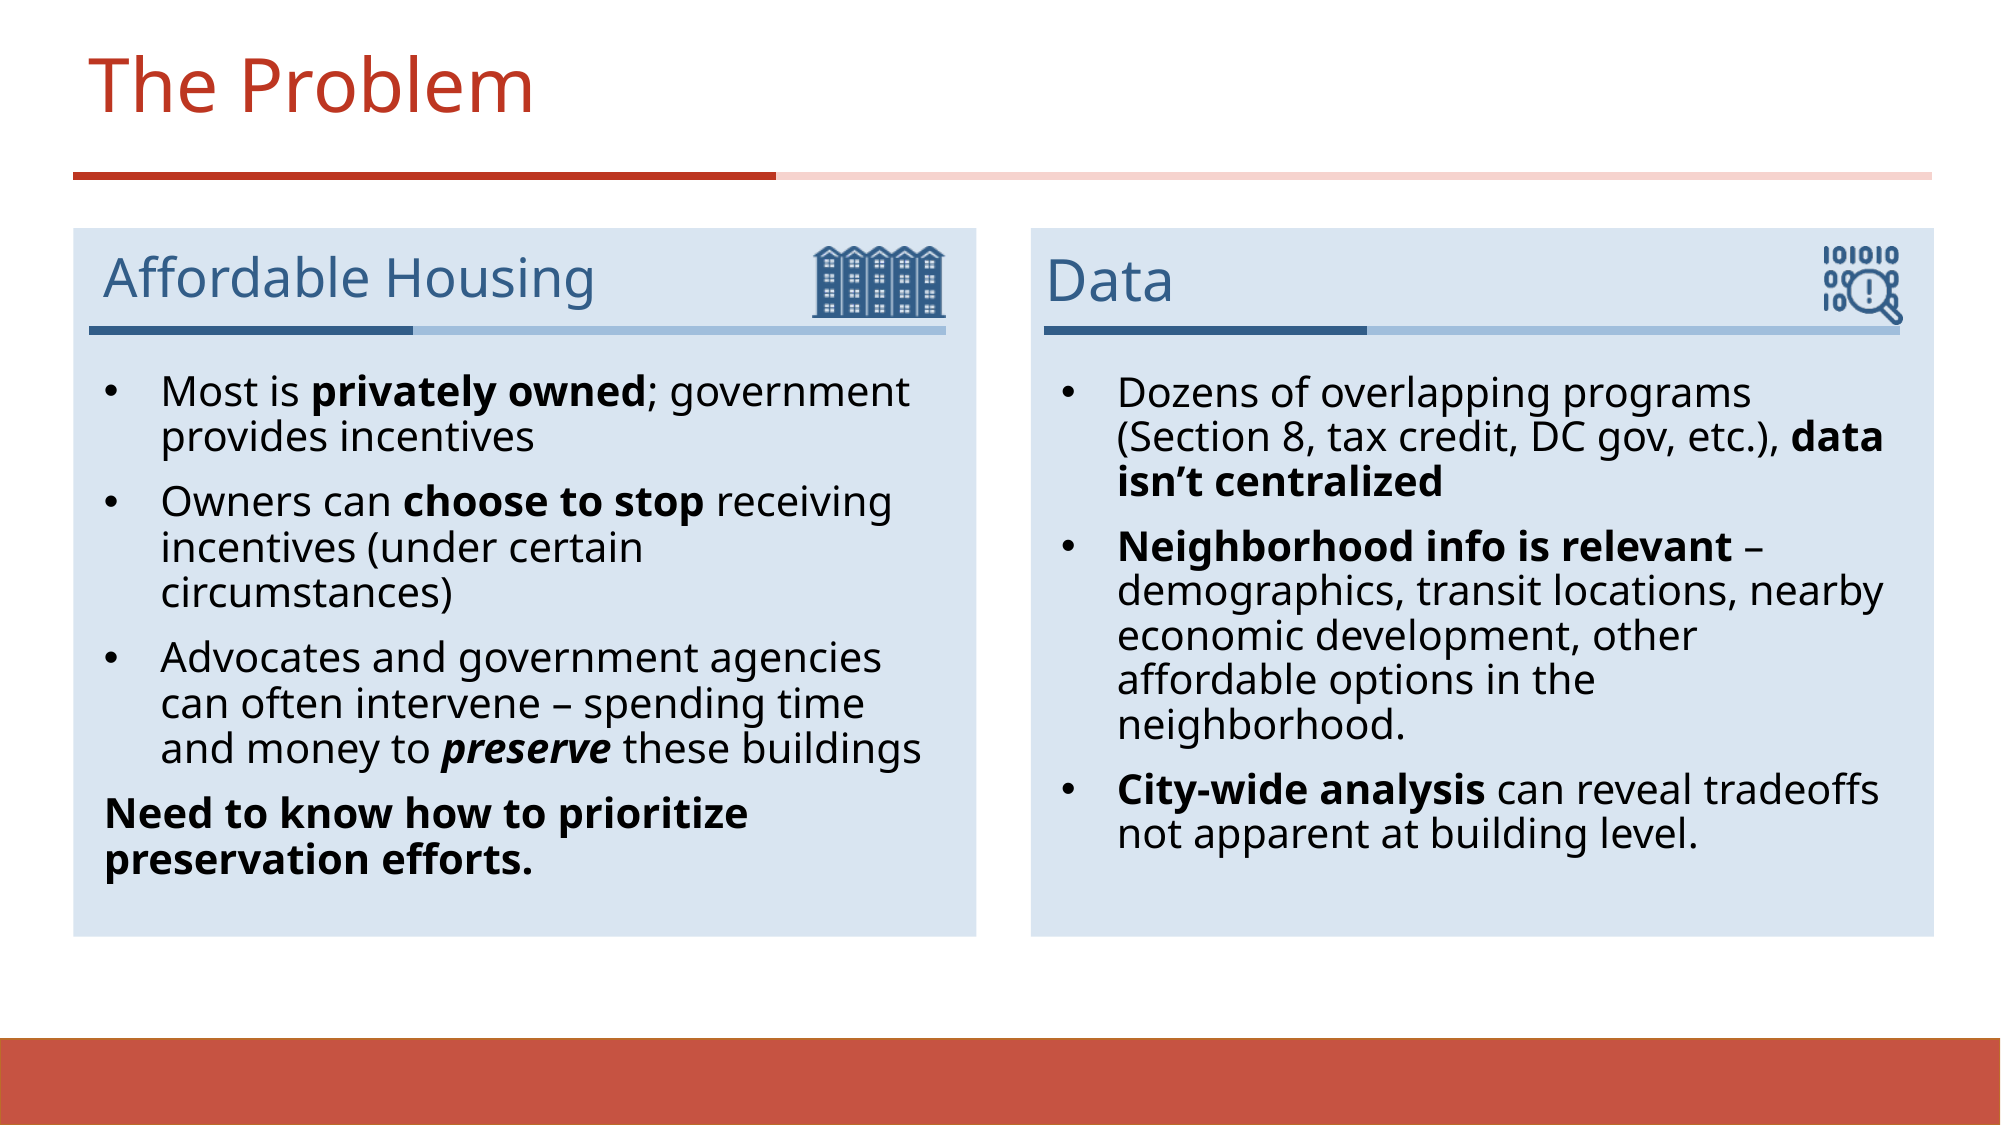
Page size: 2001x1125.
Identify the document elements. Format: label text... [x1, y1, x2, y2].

list Data [1030, 243, 1735, 331]
title The Problem [73, 0, 1932, 176]
picture [1824, 246, 1903, 325]
list Most is privately owned; government provides incentives Owners can choose to stop receiving incentives (under certain circumstances) Advocates and government agencies can often intervene – spending time and money to preserve these buildings Need to know how to prioritize preservation efforts. [89, 362, 946, 911]
list Affordable Housing [89, 243, 790, 318]
list Dozens of overlapping programs (Section 8, tax credit, DC gov, etc.), data isn’t centralized Neighborhood info is relevant – demographics, transit locations, nearby economic development, other affordable options in the neighborhood. City-wide analysis can reveal tradeoffs not apparent at building level. [1046, 363, 1903, 912]
picture [812, 246, 946, 318]
